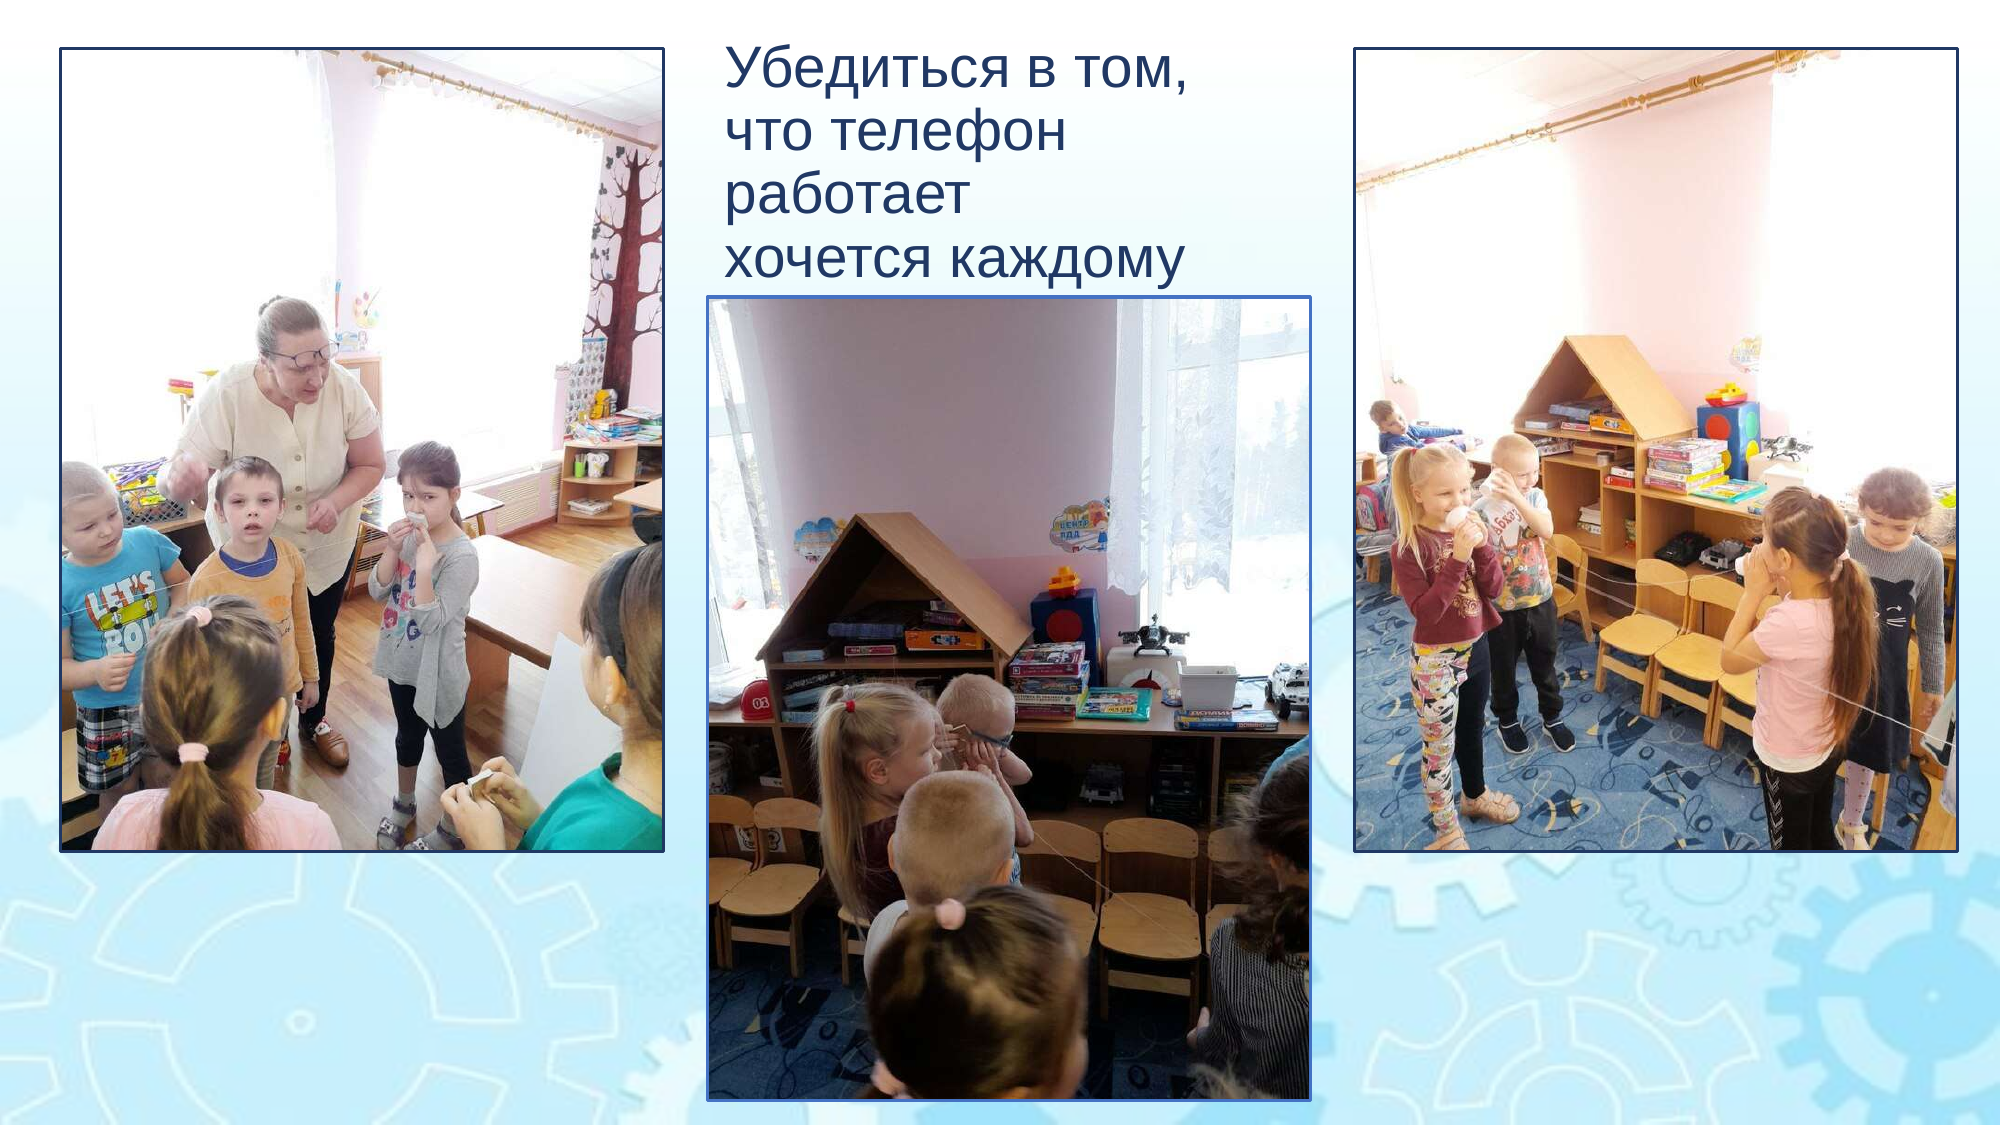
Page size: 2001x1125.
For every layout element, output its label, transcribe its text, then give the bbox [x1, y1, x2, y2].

picture [1355, 49, 1956, 850]
picture [61, 49, 662, 850]
title Убедиться в том, что телефон работает хочется каждому [709, 28, 1336, 299]
picture [708, 298, 1309, 1099]
